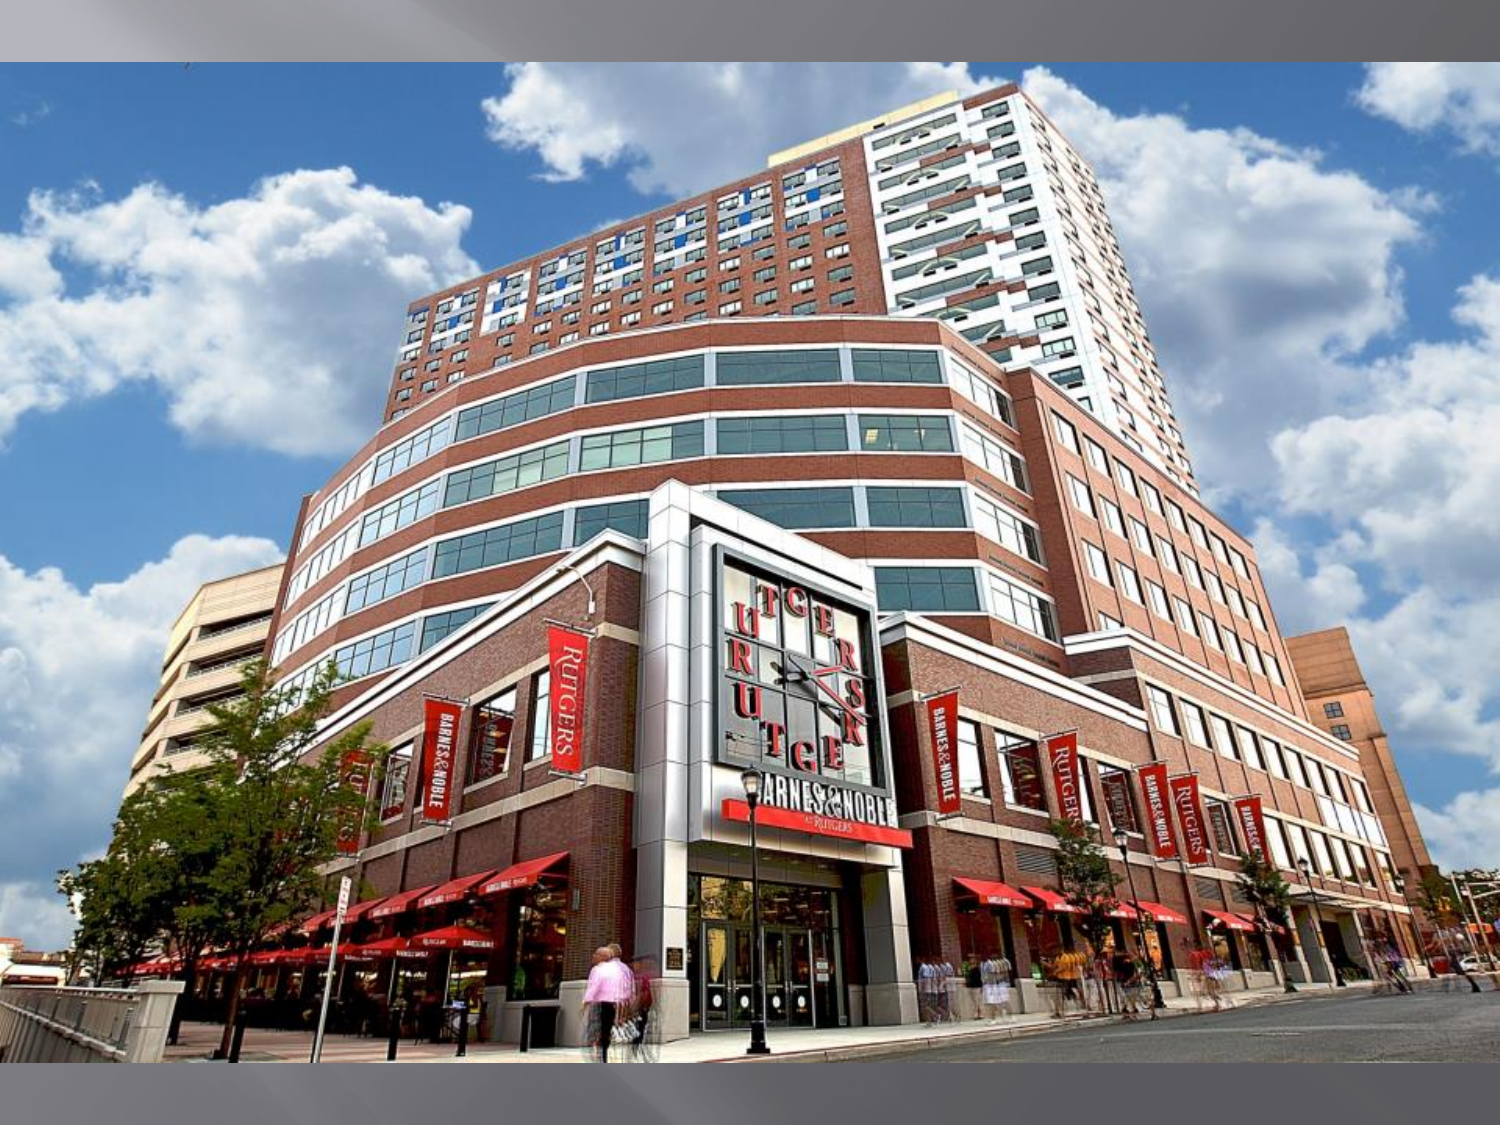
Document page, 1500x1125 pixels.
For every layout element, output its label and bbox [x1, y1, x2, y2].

picture [0, 62, 1500, 1063]
